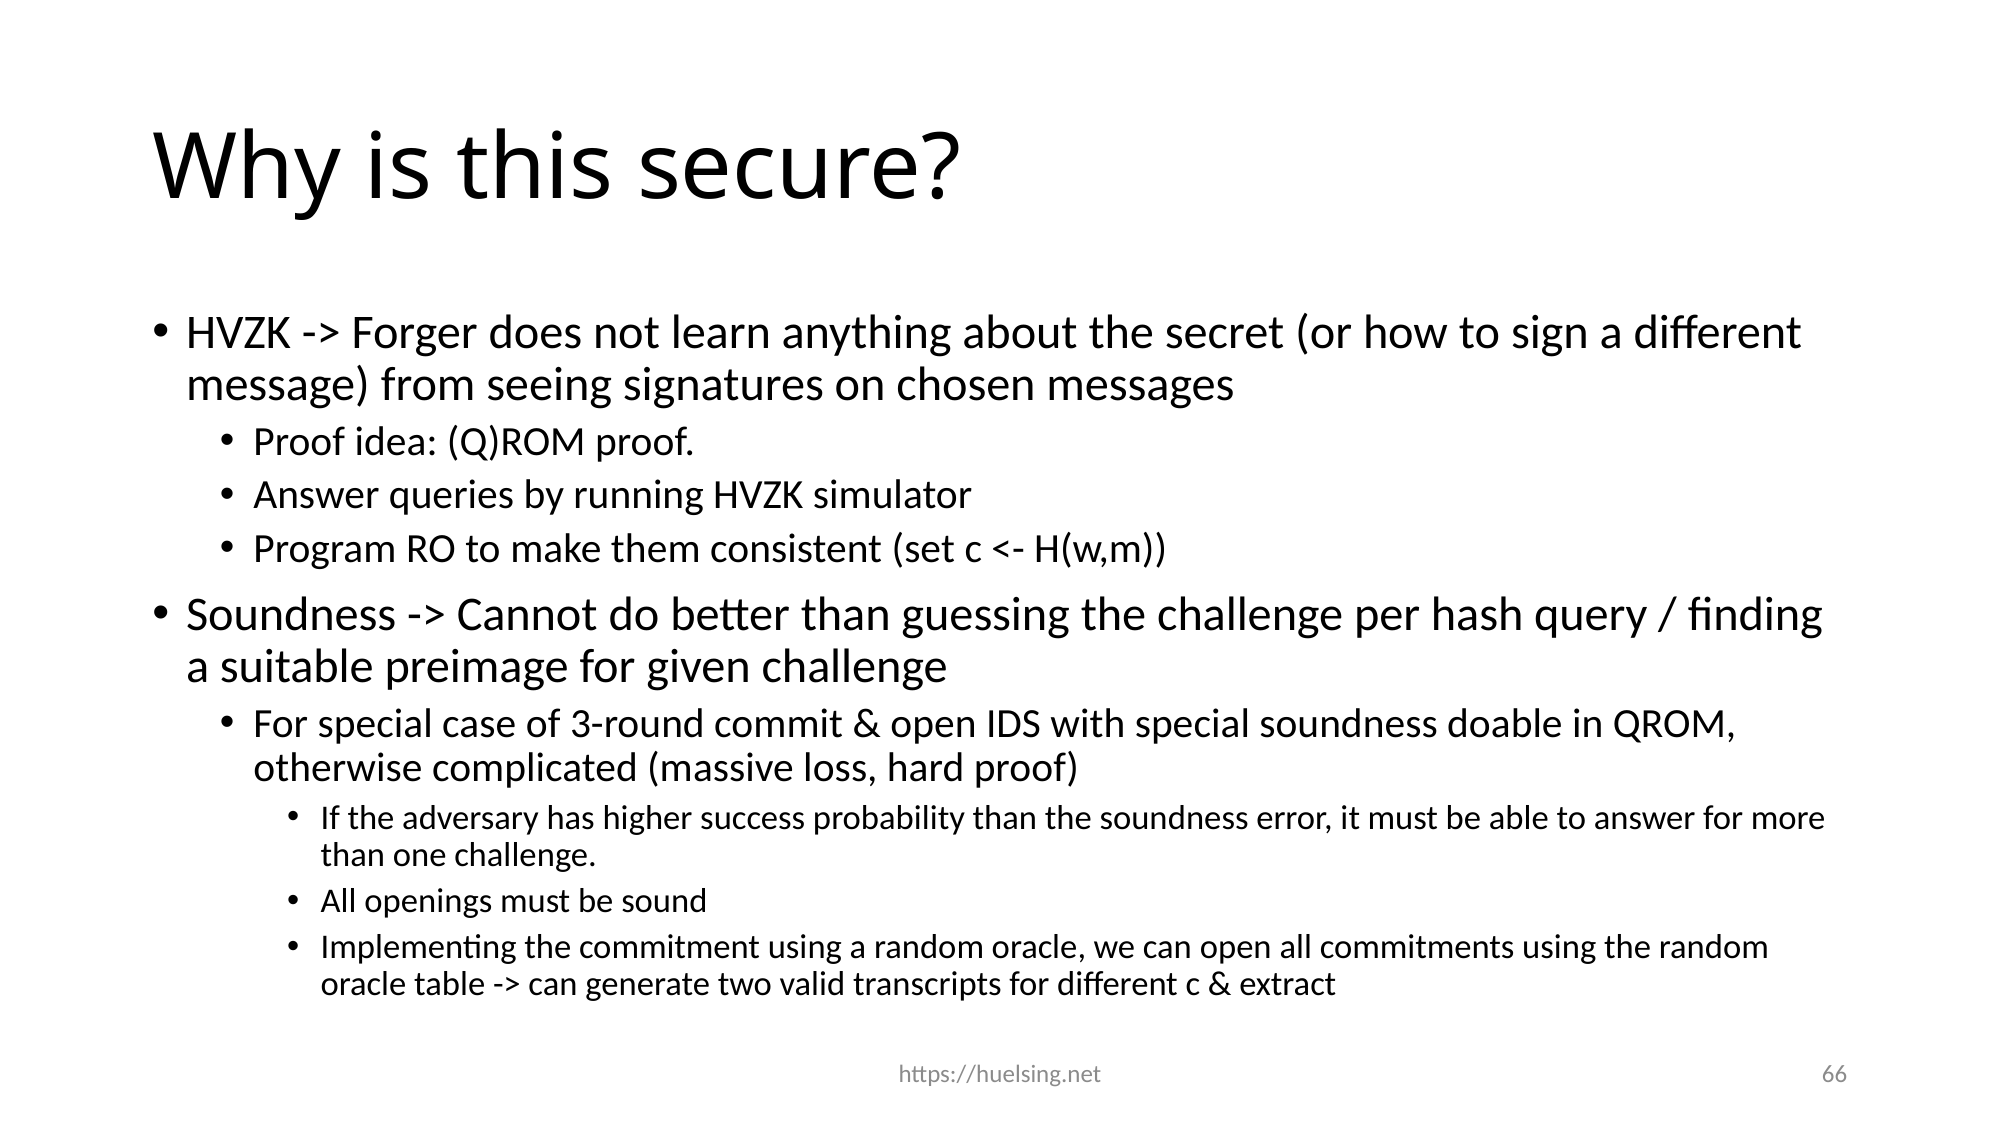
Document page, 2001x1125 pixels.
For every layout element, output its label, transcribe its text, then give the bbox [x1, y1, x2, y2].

title Why is this secure? [137, 59, 1863, 278]
footer https://huelsing.net [662, 1042, 1338, 1103]
slide_number 66 [1412, 1042, 1863, 1103]
list HVZK -> Forger does not learn anything about the secret (or how to sign a different message) from seeing signatures on chosen messages Proof idea: (Q)ROM proof. Answer queries by running HVZK simulator Program RO to make them consistent (set c <- H(w,m)) Soundness -> Cannot do better than guessing the challenge per hash query / finding a suitable preimage for given challenge For special case of 3-round commit & open IDS with special soundness doable in QROM, otherwise complicated (massive loss, hard proof) If the adversary has higher success probability than the soundness error, it must be able to answer for more than one challenge. All openings must be sound Implementing the commitment using a random oracle, we can open all commitments using the random oracle table -> can generate two valid transcripts for different c & extract [137, 299, 1863, 1014]
